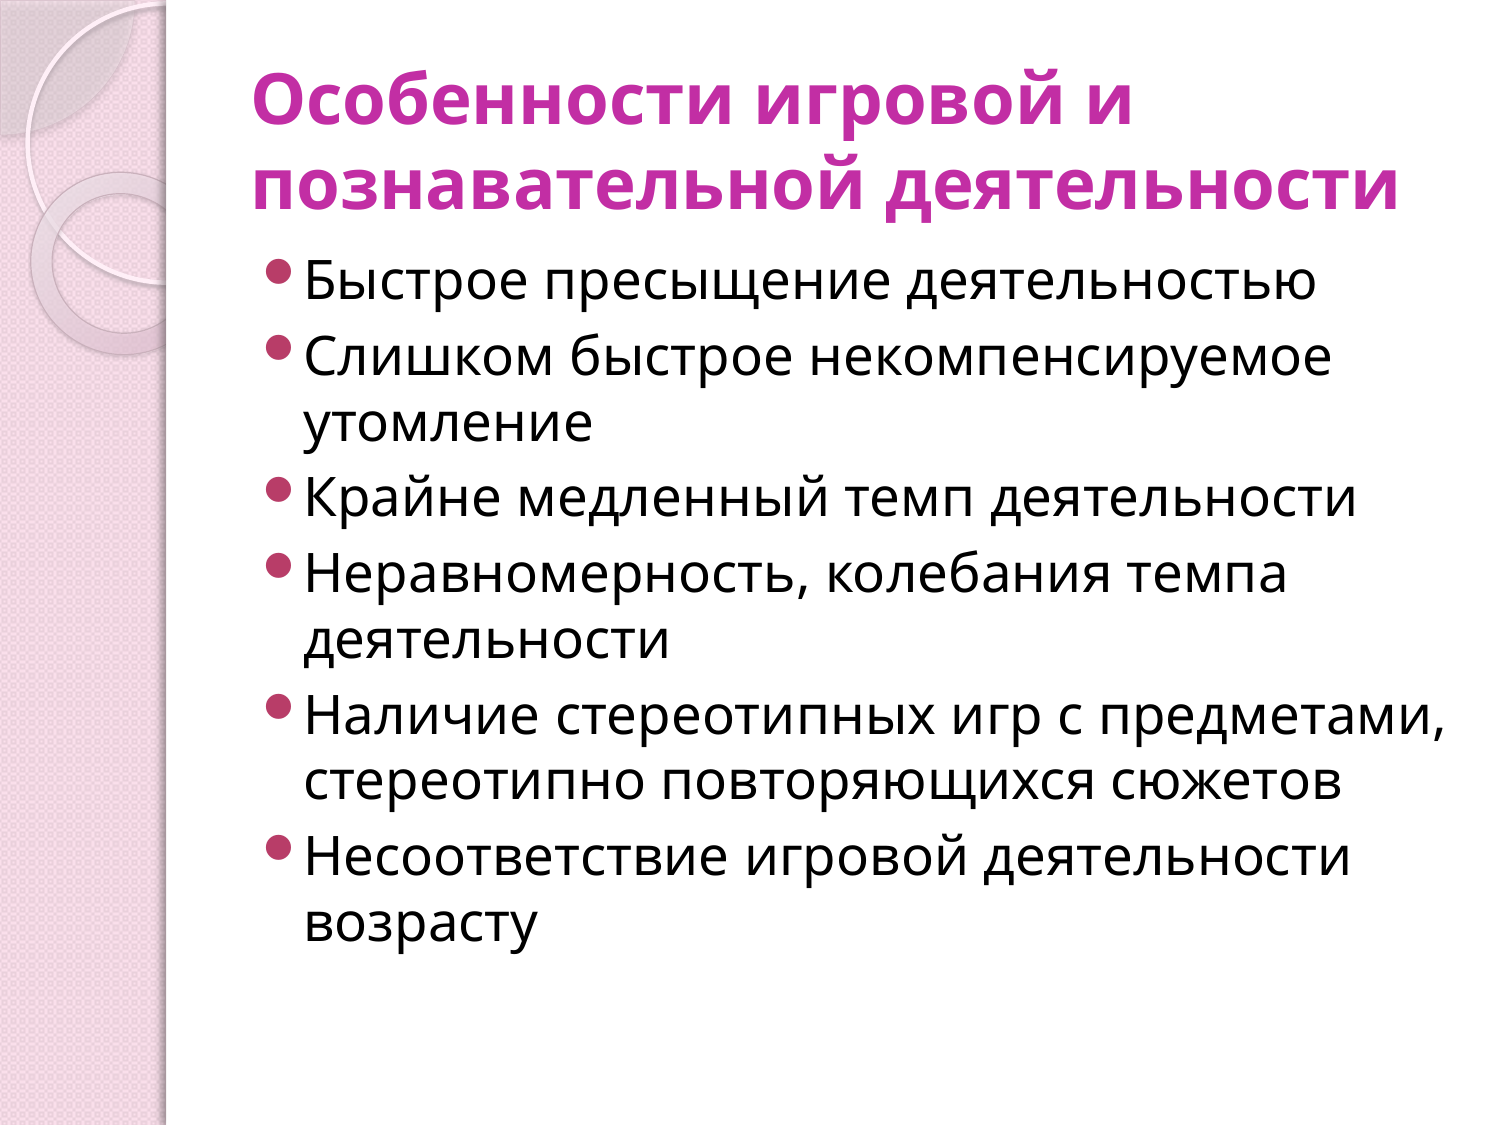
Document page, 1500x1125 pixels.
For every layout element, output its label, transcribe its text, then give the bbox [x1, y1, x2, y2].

list Быстрое пресыщение деятельностью Слишком быстрое некомпенсируемое утомление Крайне медленный темп деятельности Неравномерность, колебания темпа деятельности Наличие стереотипных игр с предметами, стереотипно повторяющихся сюжетов Несоответствие игровой деятельности возрасту [235, 237, 1466, 1025]
title Особенности игровой и познавательной деятельности [235, 45, 1466, 233]
